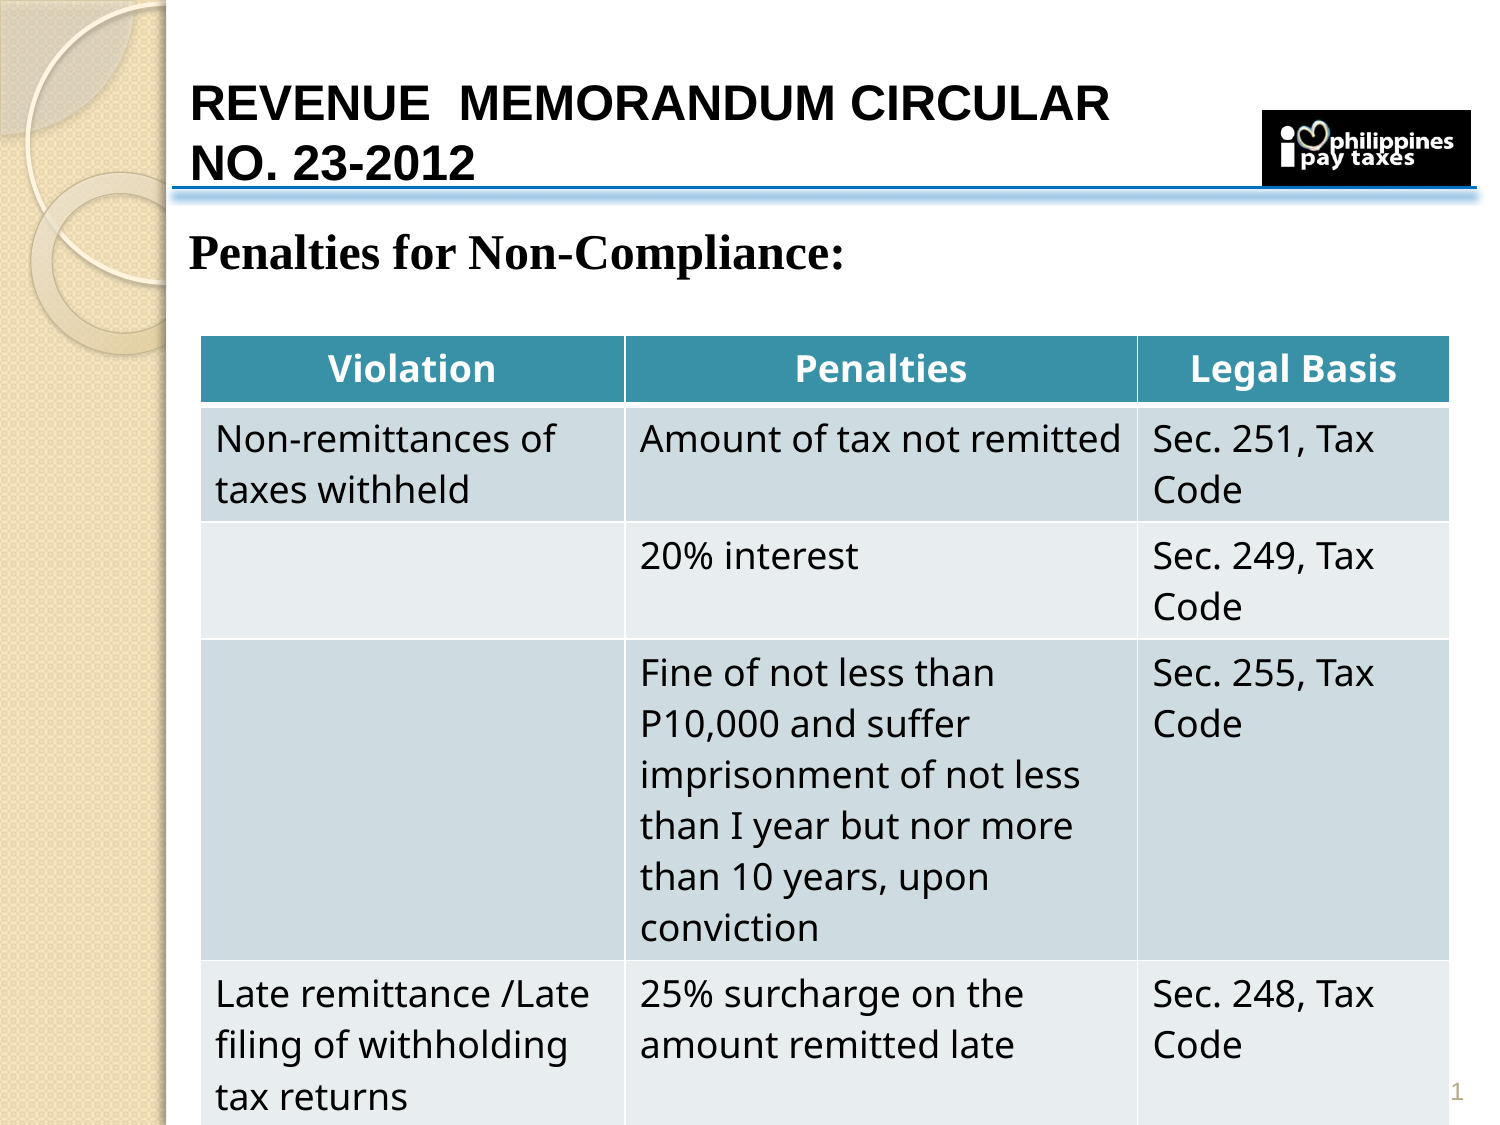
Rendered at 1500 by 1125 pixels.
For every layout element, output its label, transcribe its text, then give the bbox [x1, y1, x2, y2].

table_cell Amount of tax not remitted [626, 408, 1137, 521]
table_cell Non-remittances of taxes withheld [201, 408, 624, 521]
table_header Legal Basis [1138, 336, 1449, 402]
table_cell Sec. 255, Tax Code [1138, 640, 1449, 960]
text_box REVENUE MEMORANDUM CIRCULAR NO. 23-2012 [174, 62, 1188, 187]
table_cell 25% surcharge on the amount remitted late [626, 961, 1137, 1125]
text_box [149, 518, 199, 601]
table_header Penalties [626, 336, 1137, 402]
table_header Violation [201, 336, 624, 402]
table_cell Fine of not less than P10,000 and suffer imprisonment of not less than I year but nor more than 10 years, upon conviction [626, 640, 1137, 960]
table_cell Late remittance /Late filing of withholding tax returns [201, 961, 624, 1125]
text_box [149, 312, 173, 397]
table_cell 20% interest [626, 523, 1137, 638]
table_cell [201, 523, 624, 638]
picture [1262, 110, 1471, 187]
table_cell Sec. 248, Tax Code [1138, 961, 1449, 1125]
text_box Penalties for Non-Compliance: [173, 212, 1475, 448]
table_cell [201, 640, 624, 960]
text_box [62, 397, 199, 518]
table_cell Sec. 251, Tax Code [1138, 408, 1449, 521]
table_cell Sec. 249, Tax Code [1138, 523, 1449, 638]
slide_number 41 [1451, 1034, 1488, 1113]
